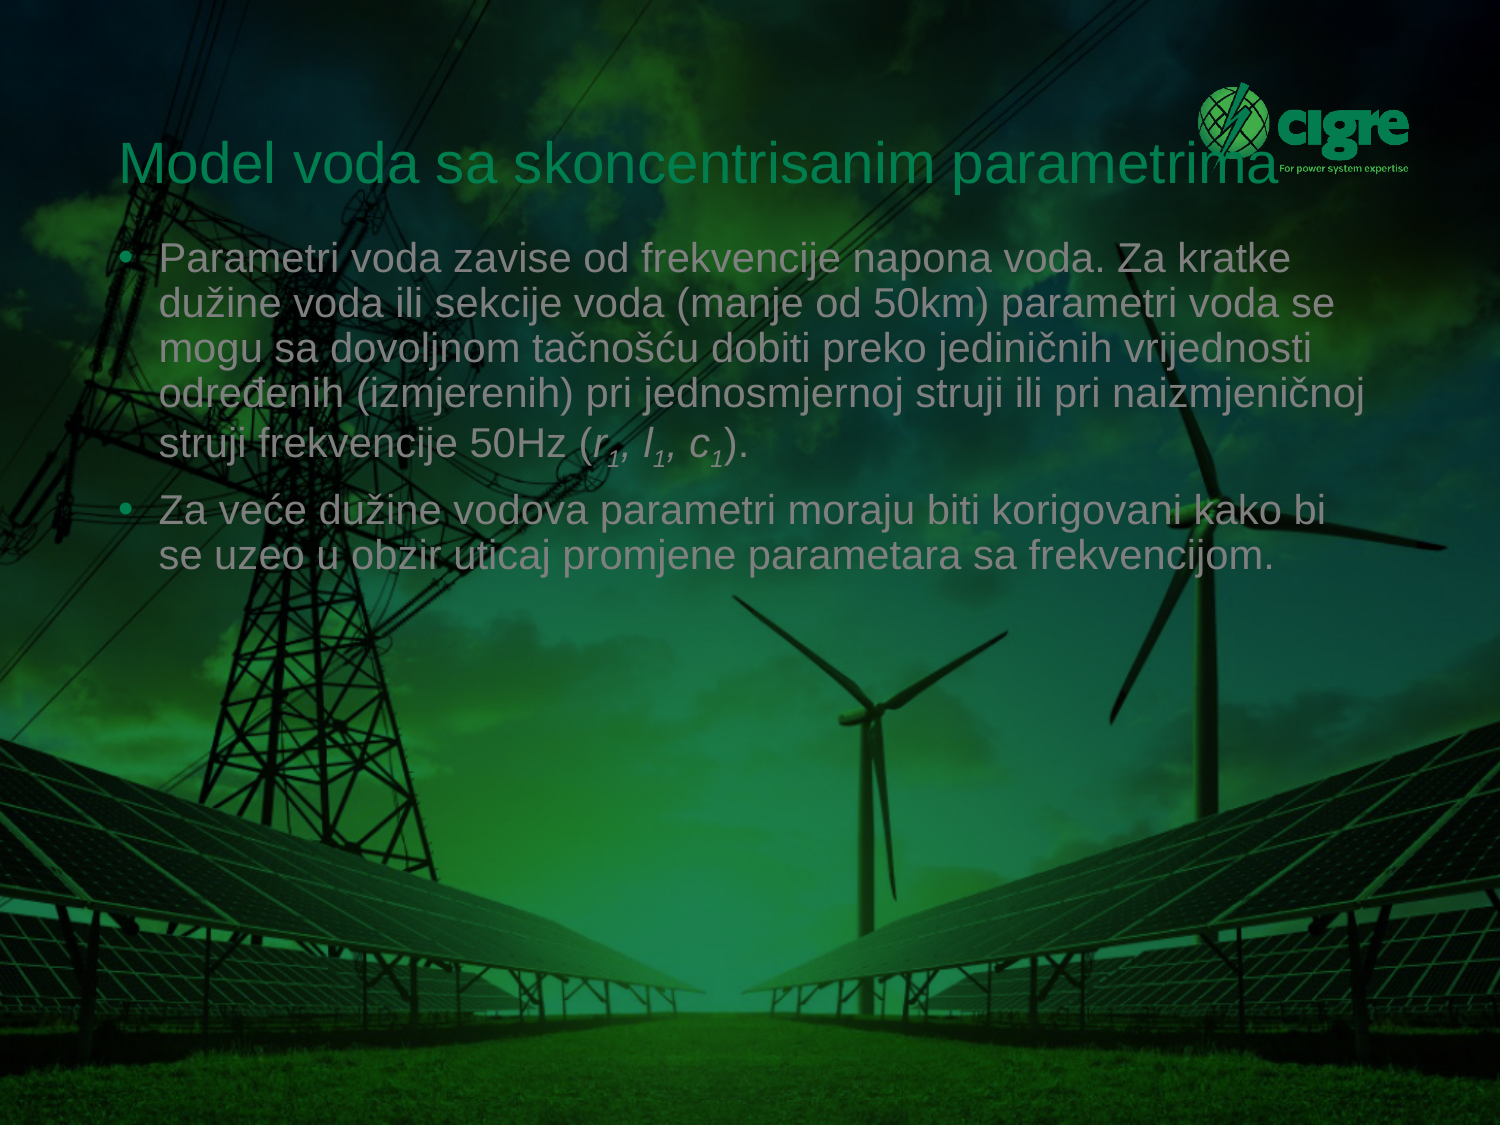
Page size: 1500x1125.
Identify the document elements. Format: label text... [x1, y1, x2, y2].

title Model voda sa skoncentrisanim parametrima [103, 103, 1397, 226]
picture [0, 0, 1500, 1125]
